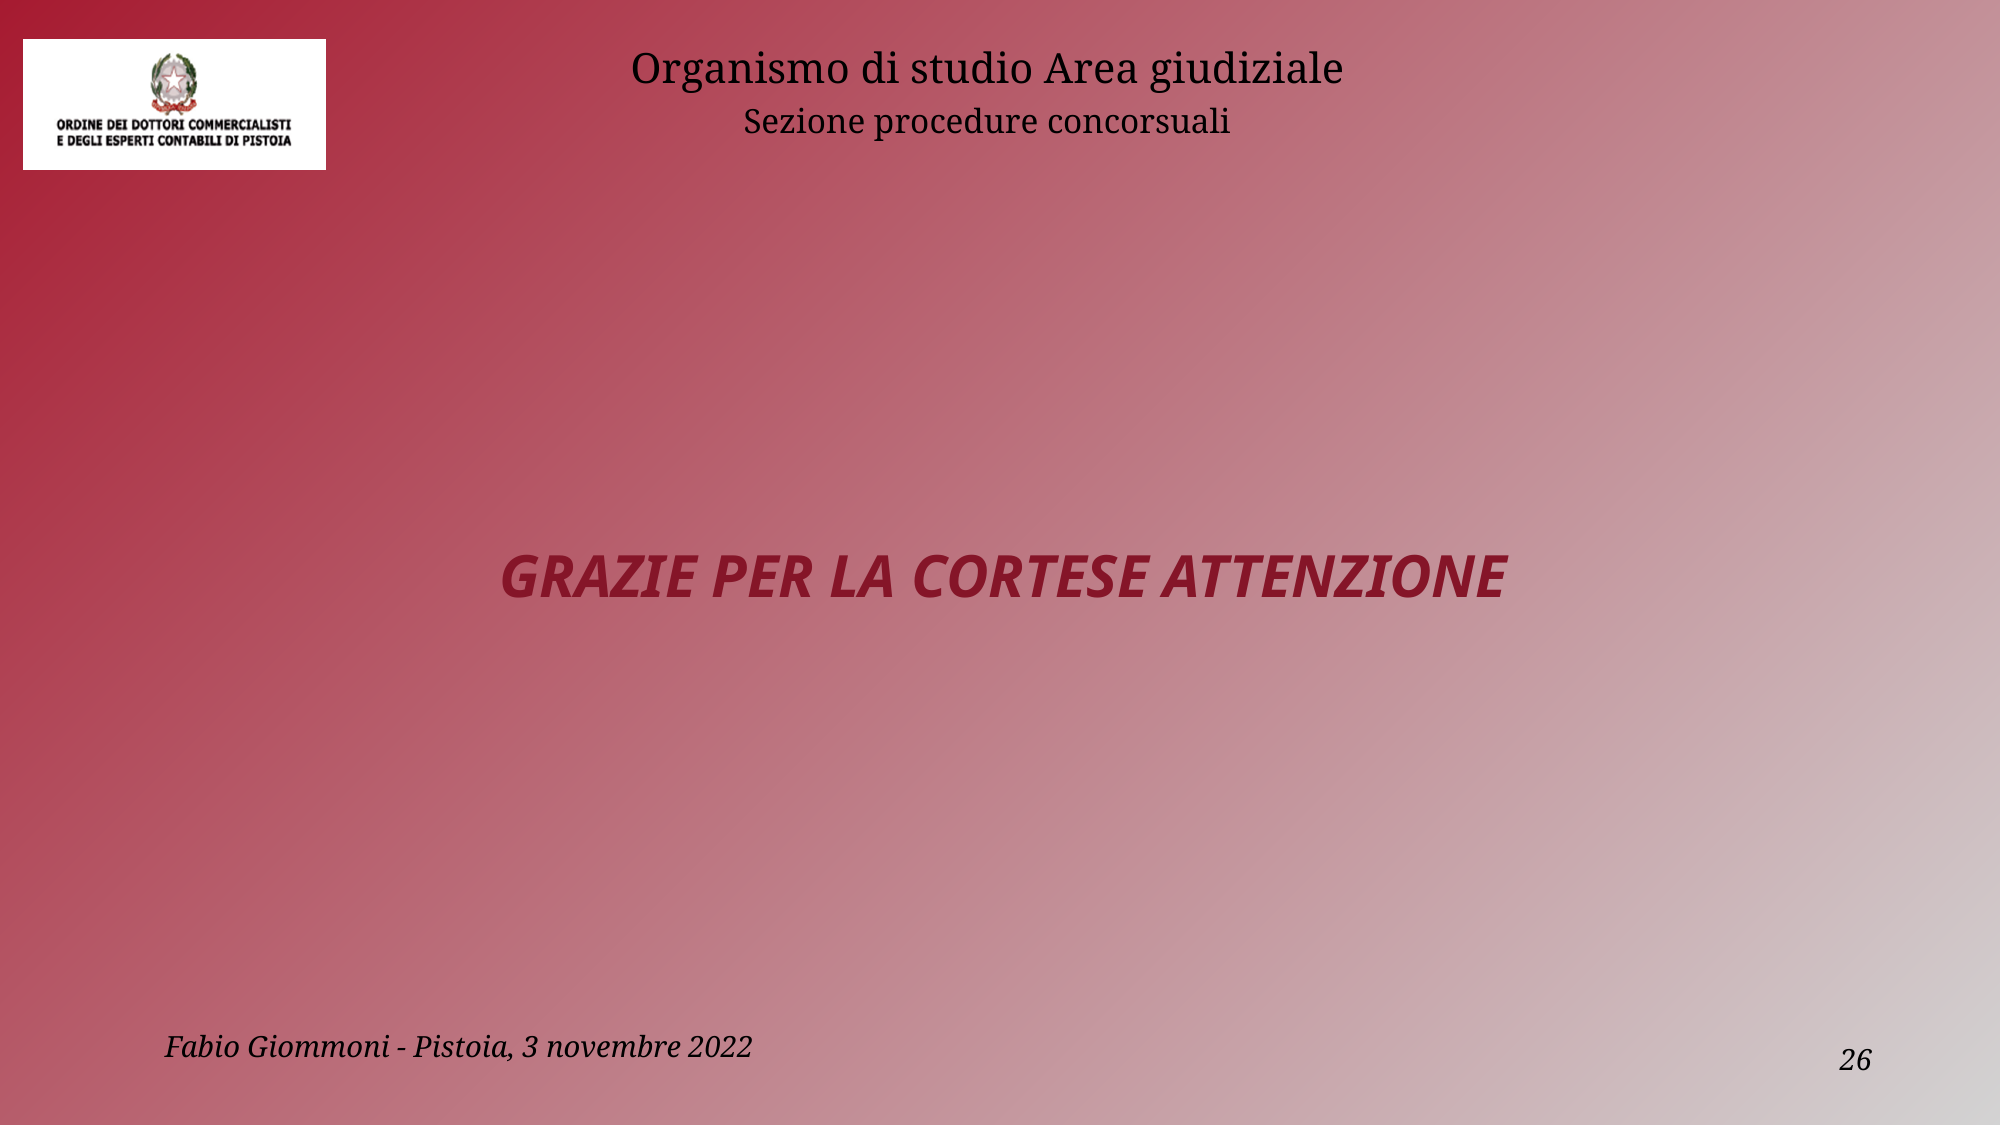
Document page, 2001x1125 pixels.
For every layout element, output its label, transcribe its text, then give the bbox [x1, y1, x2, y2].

text_box Organismo di studio Area giudiziale Sezione procedure concorsuali [342, 34, 1644, 148]
picture [23, 38, 327, 171]
text_box GRAZIE PER LA CORTESE ATTENZIONE [78, 520, 1944, 628]
slide_number 26 [1790, 1050, 1888, 1072]
footer Fabio Giommoni - Pistoia, 3 novembre 2022 [149, 1020, 969, 1072]
